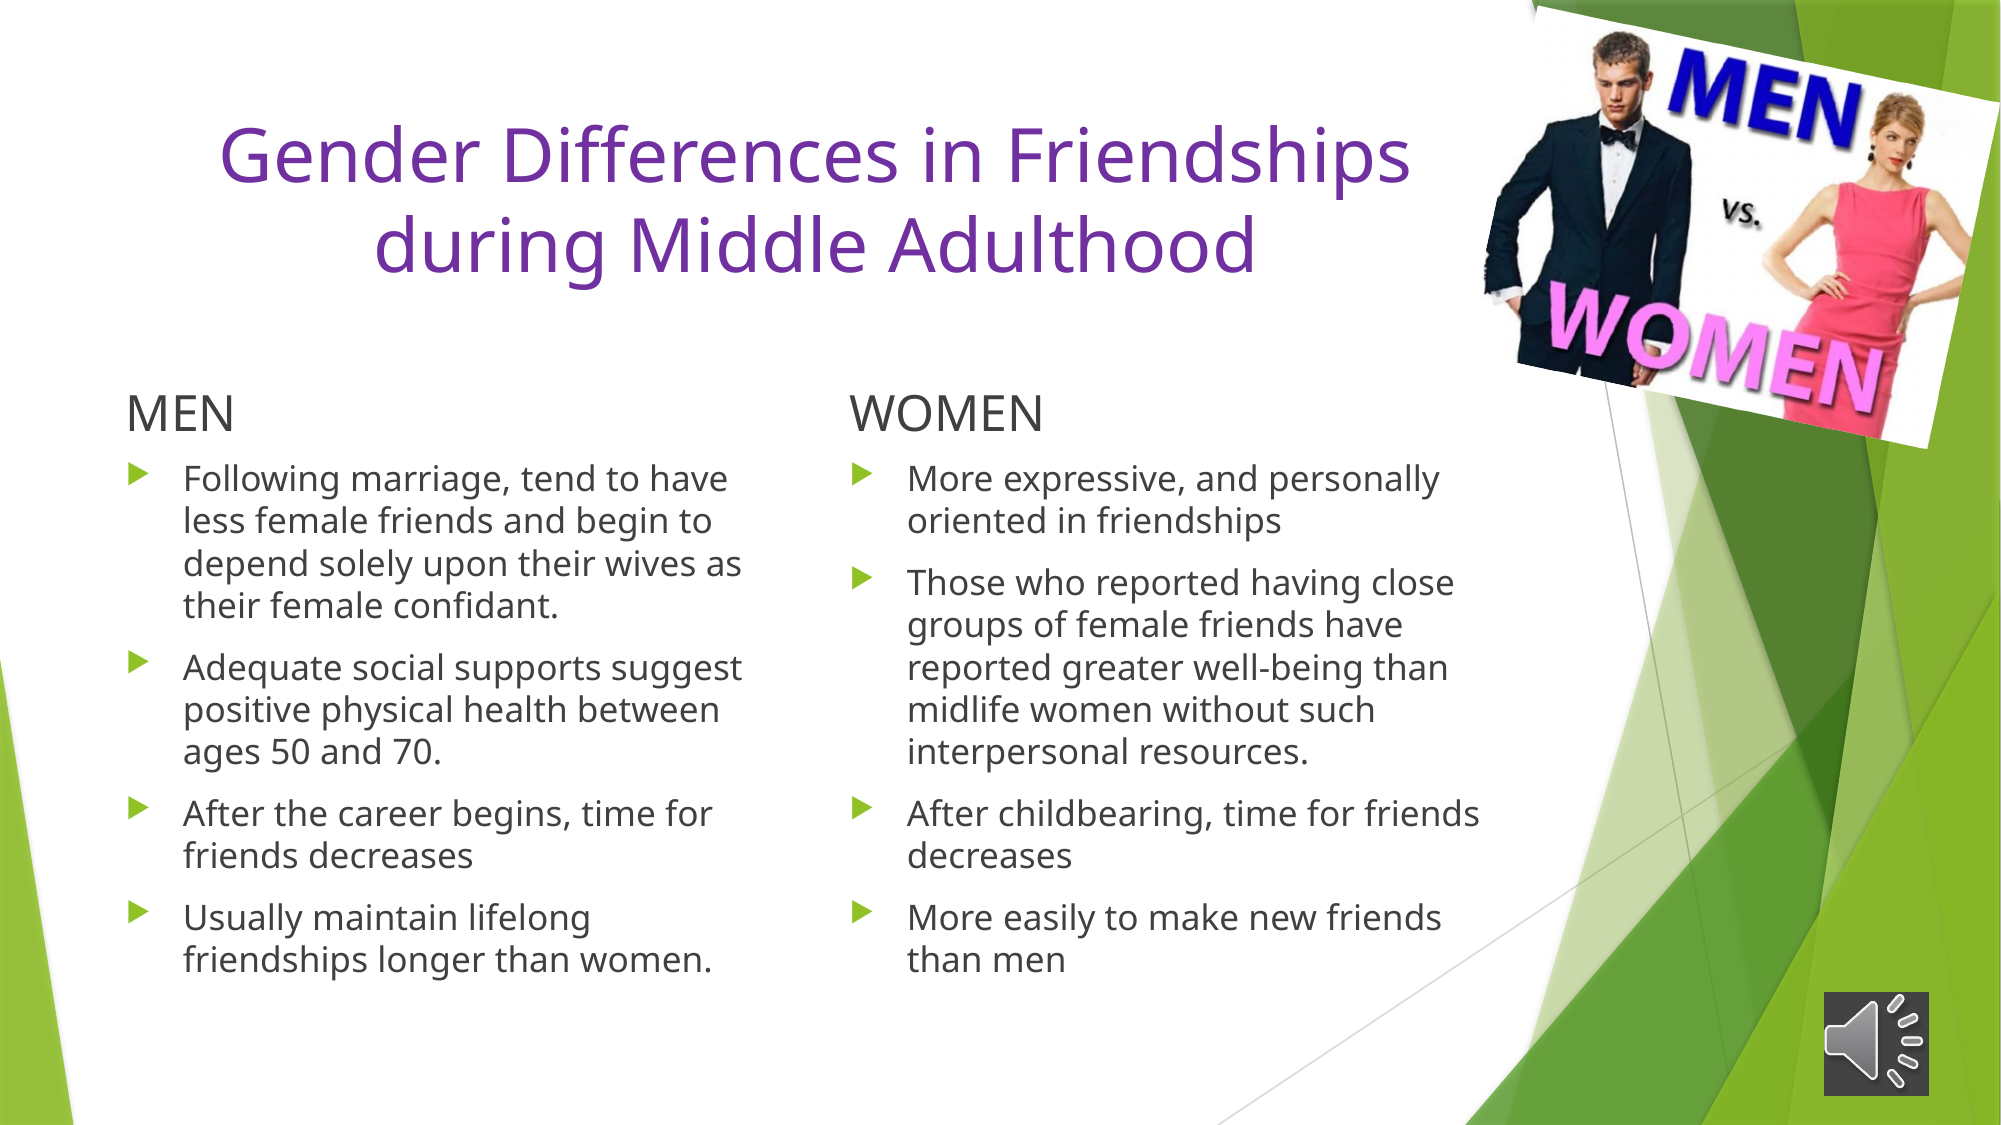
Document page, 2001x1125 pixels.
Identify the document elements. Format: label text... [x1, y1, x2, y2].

picture [1465, 6, 1999, 448]
list More expressive, and personally oriented in friendships Those who reported having close groups of female friends have reported greater well-being than midlife women without such interpersonal resources. After childbearing, time for friends decreases More easily to make new friends than men [834, 448, 1522, 991]
list WOMEN [834, 354, 1522, 448]
title Gender Differences in Friendships during Middle Adulthood [111, 99, 1490, 317]
list Following marriage, tend to have less female friends and begin to depend solely upon their wives as their female confidant. Adequate social supports suggest positive physical health between ages 50 and 70. After the career begins, time for friends decreases Usually maintain lifelong friendships longer than women. [110, 448, 798, 991]
list MEN [110, 354, 798, 448]
picture [1822, 990, 1931, 1098]
